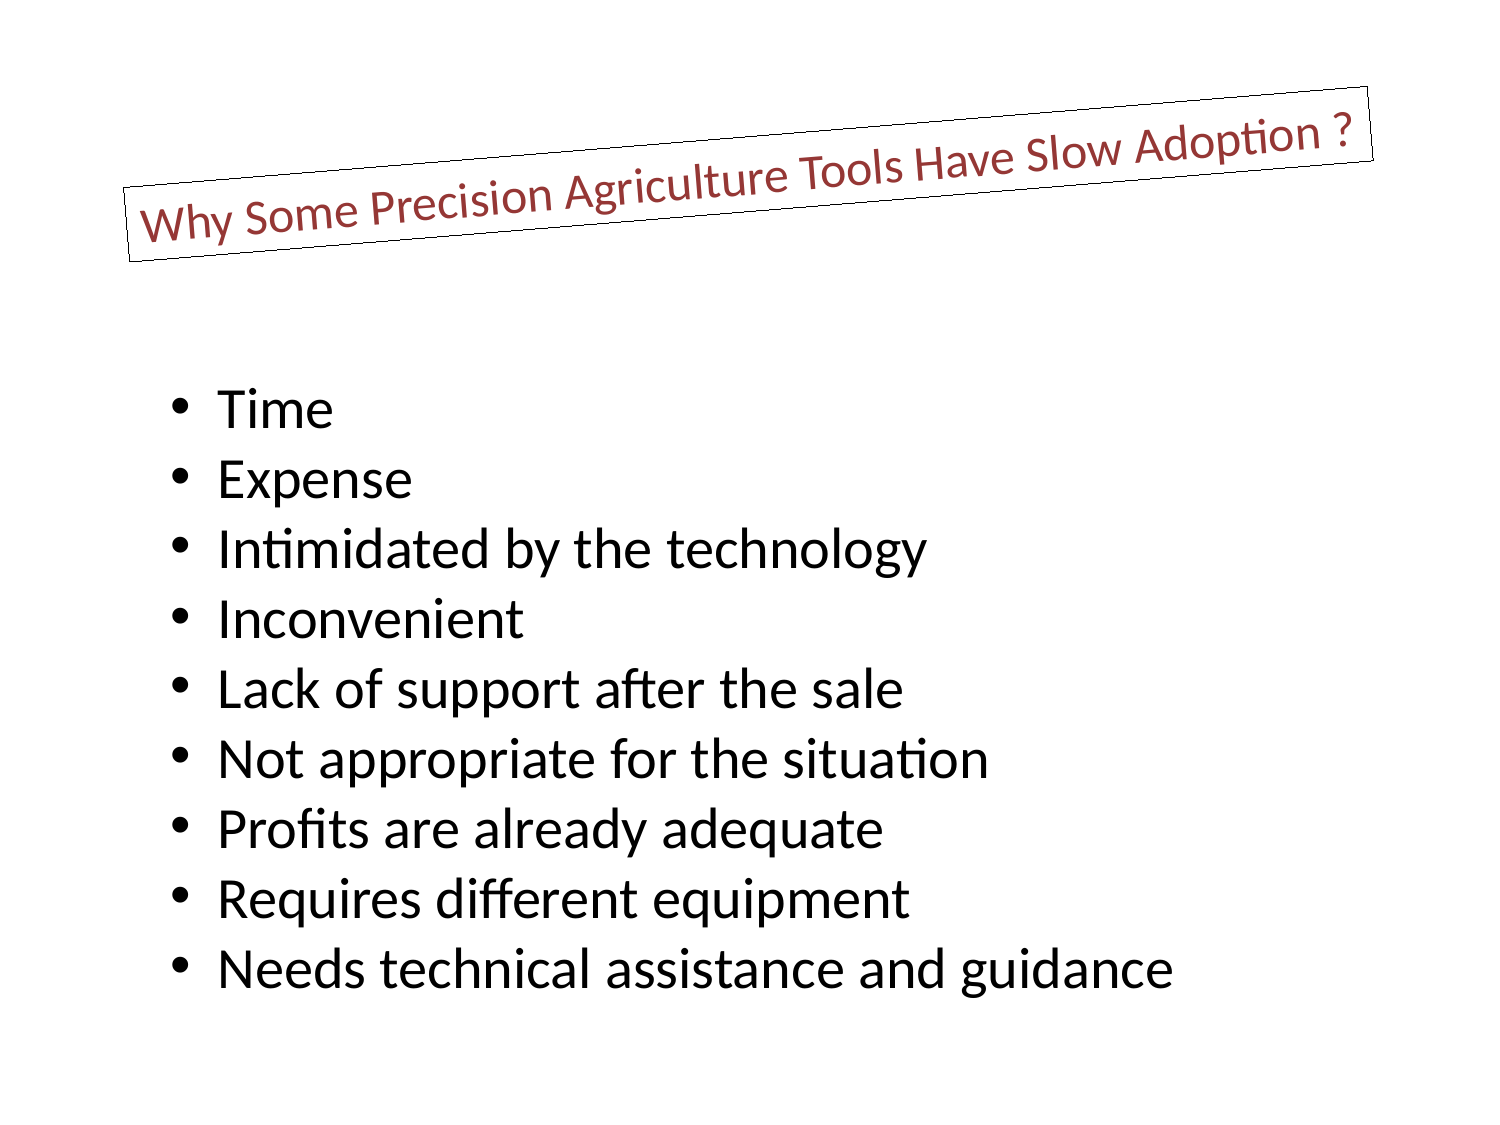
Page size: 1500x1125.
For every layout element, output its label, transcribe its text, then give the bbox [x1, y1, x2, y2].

text_box Why Some Precision Agriculture Tools Have Slow Adoption ? [123, 86, 1374, 262]
text_box Time Expense Intimidated by the technology Inconvenient Lack of support after the sale Not appropriate for the situation Profits are already adequate Requires different equipment Needs technical assistance and guidance [156, 362, 1190, 1008]
